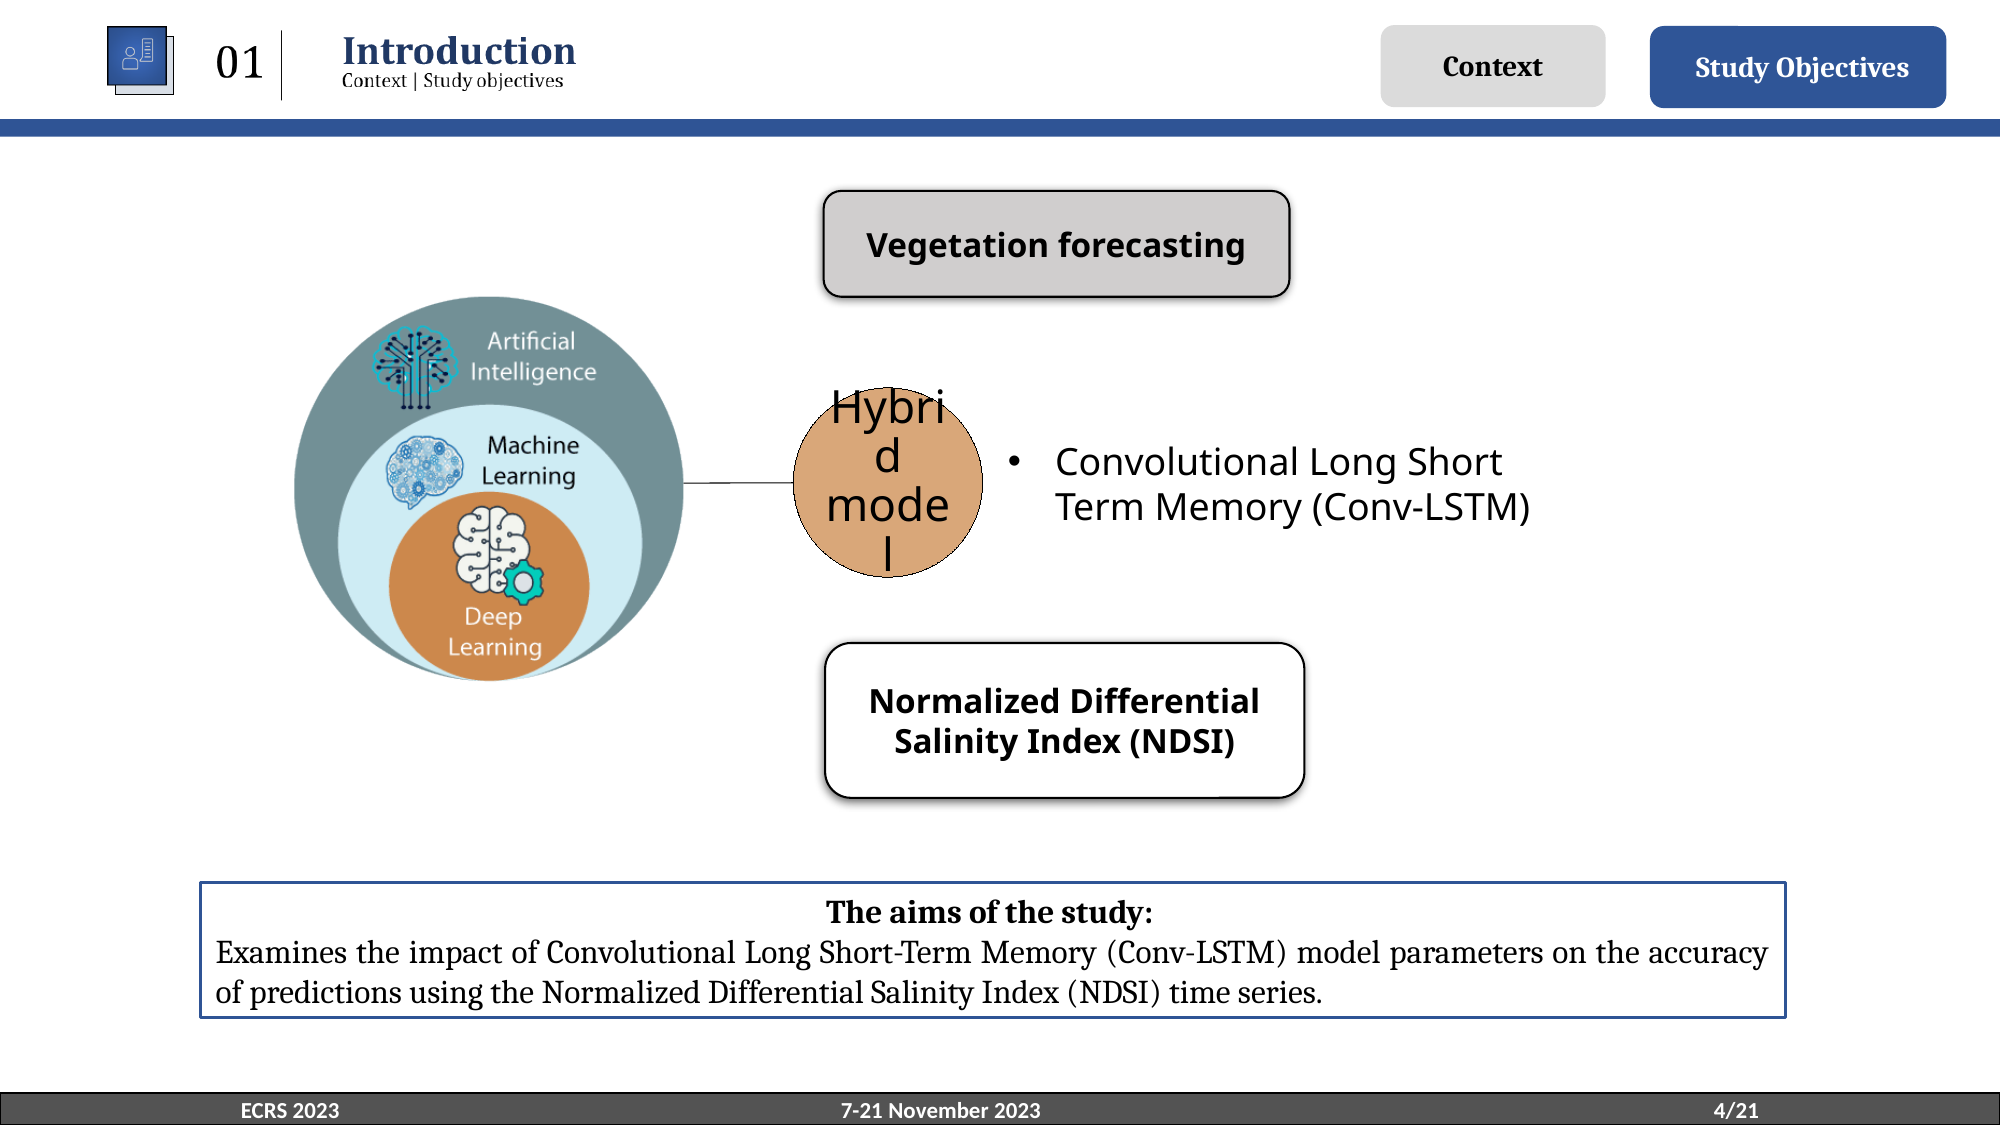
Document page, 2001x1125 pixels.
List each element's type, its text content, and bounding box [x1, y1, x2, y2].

picture [185, 11, 845, 117]
text_box Context [1406, 40, 1580, 90]
text_box [0, 118, 2000, 138]
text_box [257, 190, 1593, 798]
text_box [1648, 24, 1948, 110]
text_box Study Objectives [1668, 40, 1938, 91]
picture [107, 26, 174, 95]
text_box [1379, 24, 1607, 109]
text_box The aims of the study: Examines the impact of Convolutional Long Short-Term Memory (Conv-LSTM) model parameters on the accuracy of predictions using the Normalized Differential Salinity Index (NDSI) time series. [200, 882, 1786, 1018]
text_box ECRS 2023 7-21 November 2023 4/21 [0, 1092, 2000, 1125]
